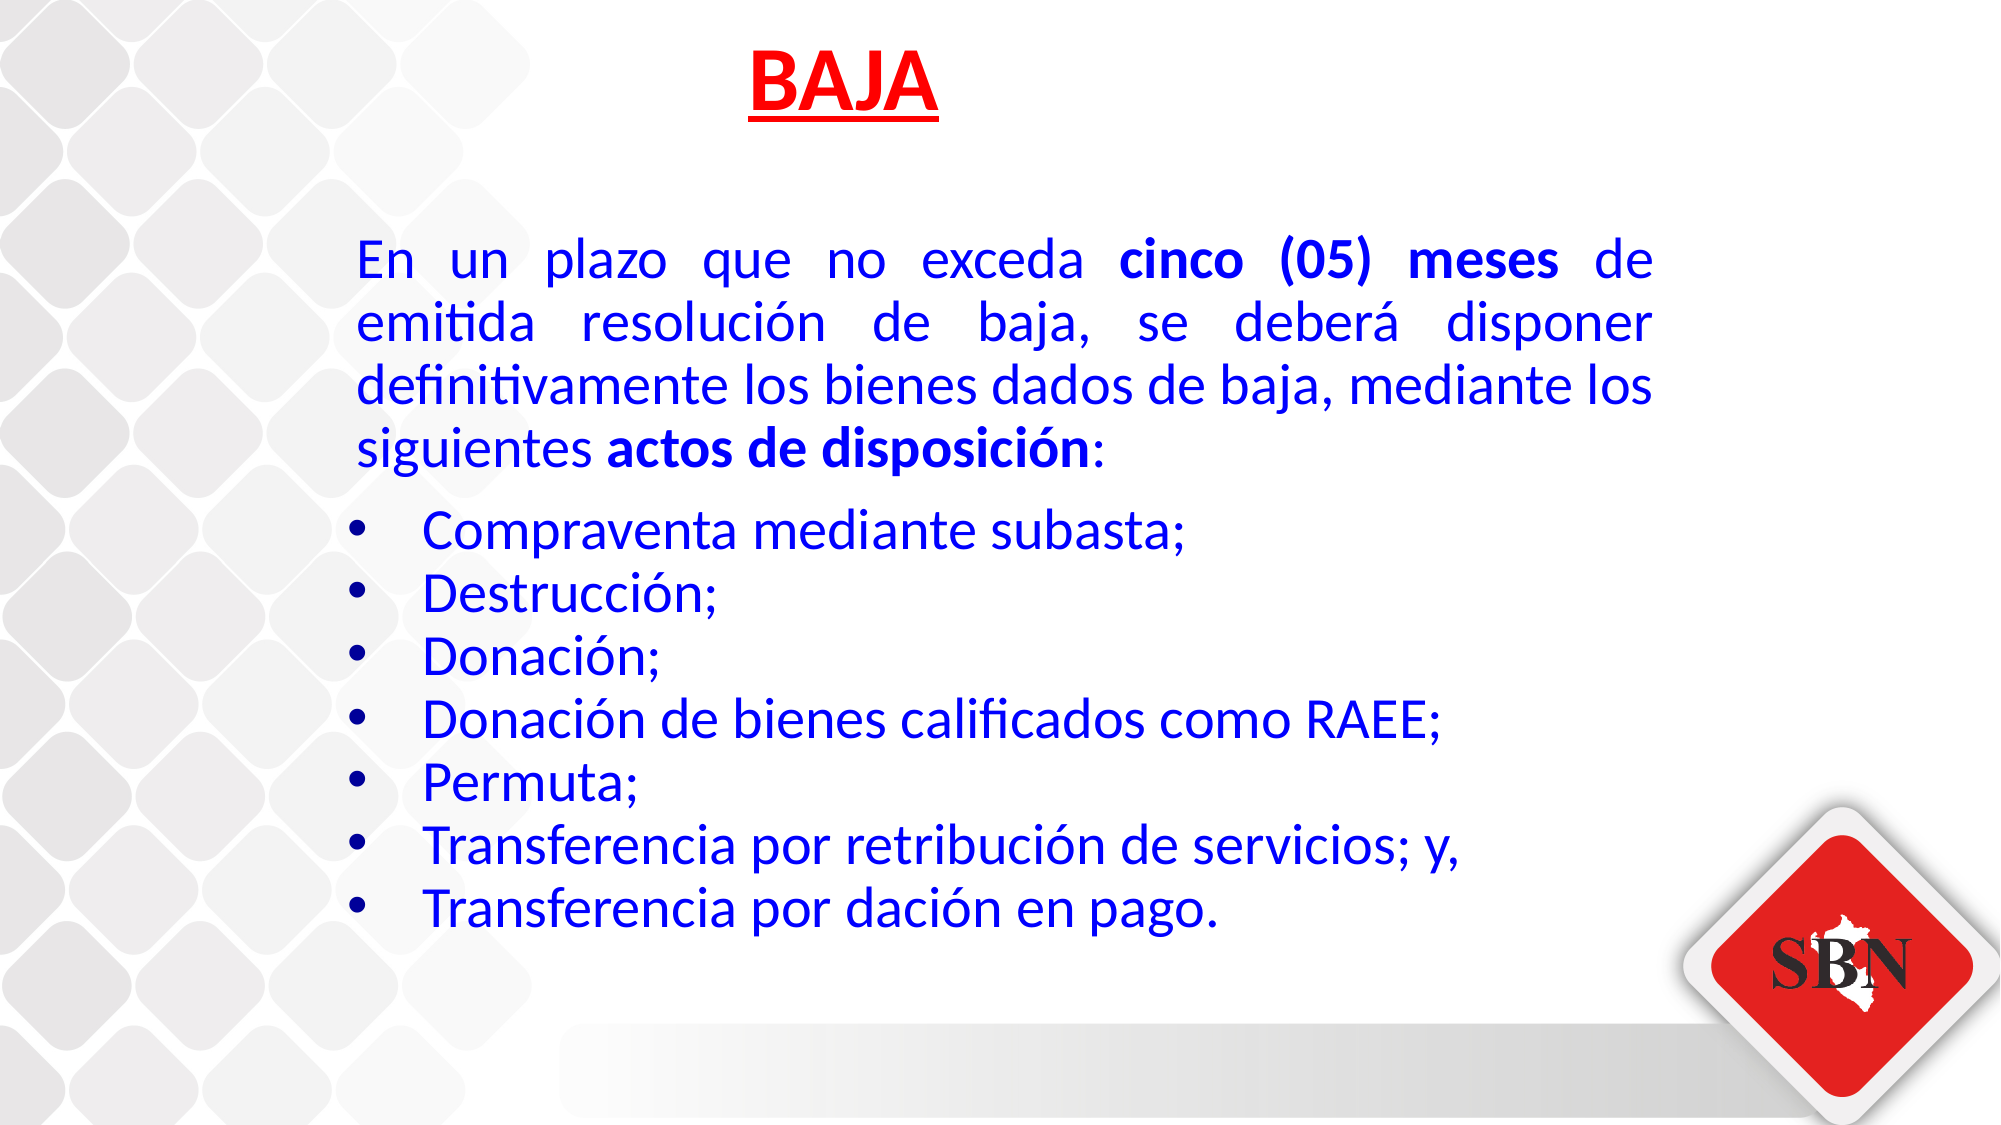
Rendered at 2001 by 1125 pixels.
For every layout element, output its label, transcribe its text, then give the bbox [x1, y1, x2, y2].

text_box Compraventa mediante subasta; Destrucción; Donación; Donación de bienes calificados como RAEE; Permuta; Transferencia por retribución de servicios; y, Transferencia por dación en pago. [333, 491, 1695, 1010]
text_box BAJA [733, 24, 1006, 138]
text_box En un plazo que no exceda cinco (05) meses de emitida resolución de baja, se deberá disponer definitivamente los bienes dados de baja, mediante los siguientes actos de disposición: [341, 221, 1669, 488]
picture [0, 0, 2001, 1125]
